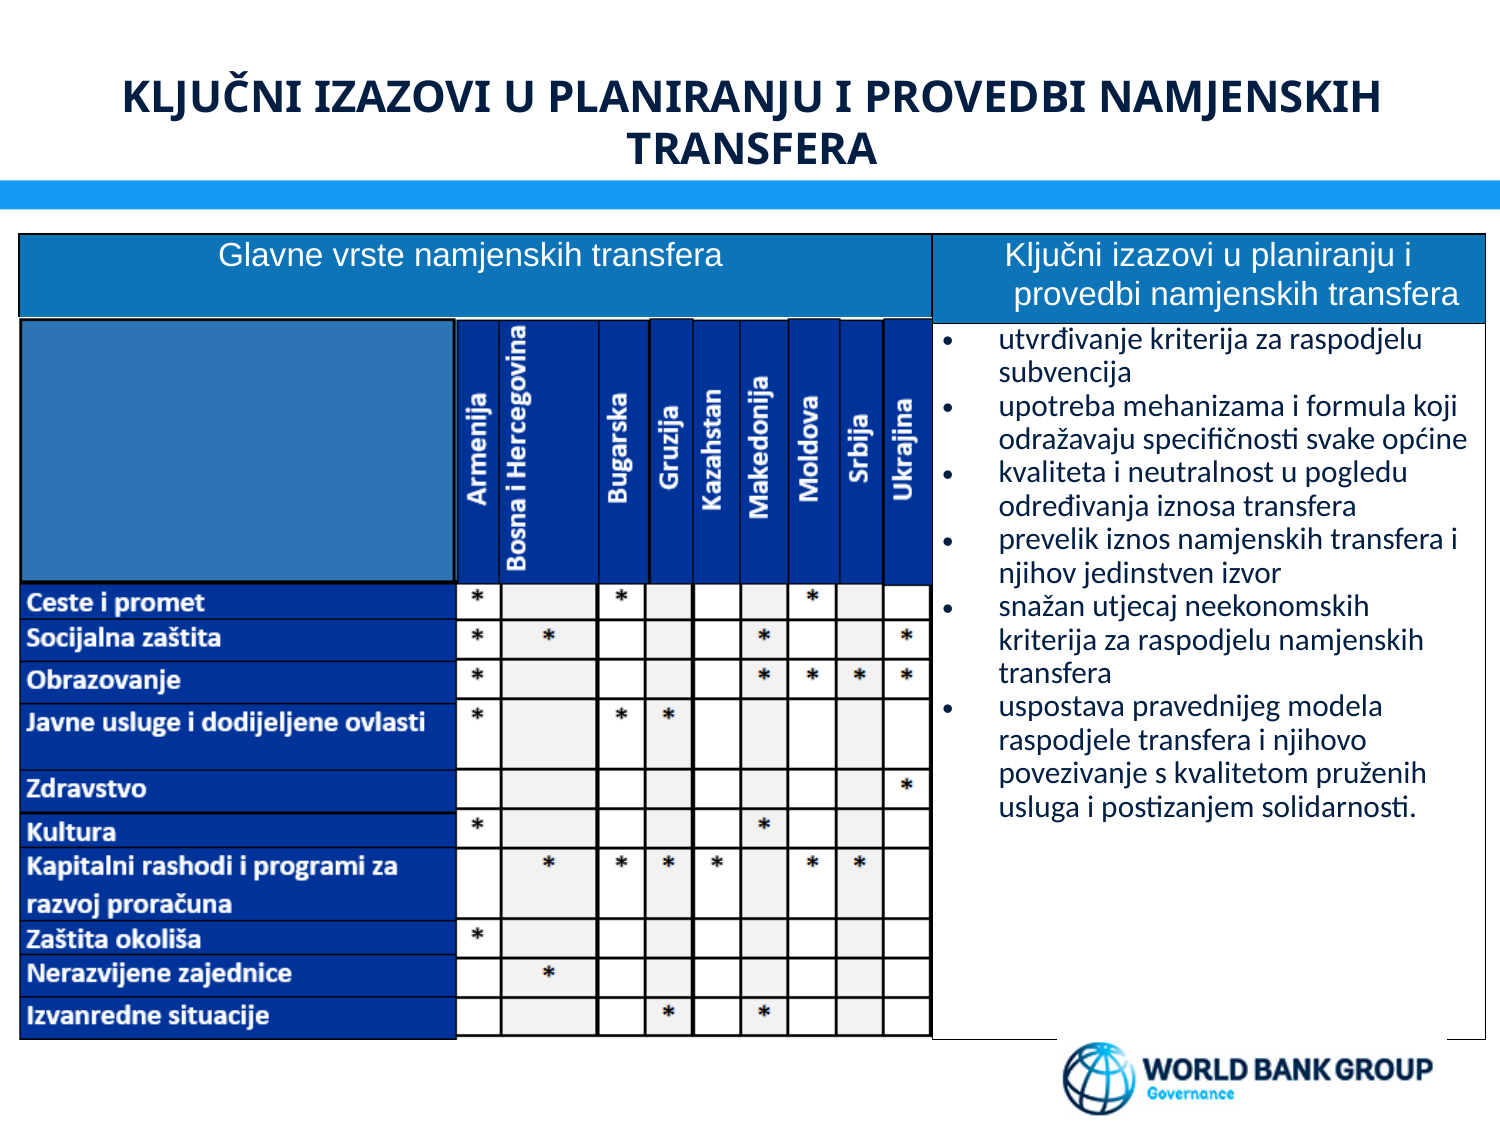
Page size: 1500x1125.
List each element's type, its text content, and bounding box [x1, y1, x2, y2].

table_header Glavne vrste namjenskih transfera [20, 235, 931, 316]
table_cell utvrđivanje kriterija za raspodjelu subvencija upotreba mehanizama i formula koji odražavaju specifičnosti svake općine kvaliteta i neutralnost u pogledu određivanja iznosa transfera prevelik iznos namjenskih transfera i njihov jedinstven izvor snažan utjecaj neekonomskih kriterija za raspodjelu namjenskih transfera uspostava pravednijeg modela raspodjele transfera i njihovo povezivanje s kvalitetom pruženih usluga i postizanjem solidarnosti. [937, 324, 1485, 1039]
title KLJUČNI IZAZOVI U PLANIRANJU I PROVEDBI NAMJENSKIH TRANSFERA [58, 49, 1447, 174]
picture [18, 317, 933, 1040]
table_header Ključni izazovi u planiranju i provedbi namjenskih transfera [933, 235, 1485, 323]
picture [1057, 1030, 1447, 1125]
